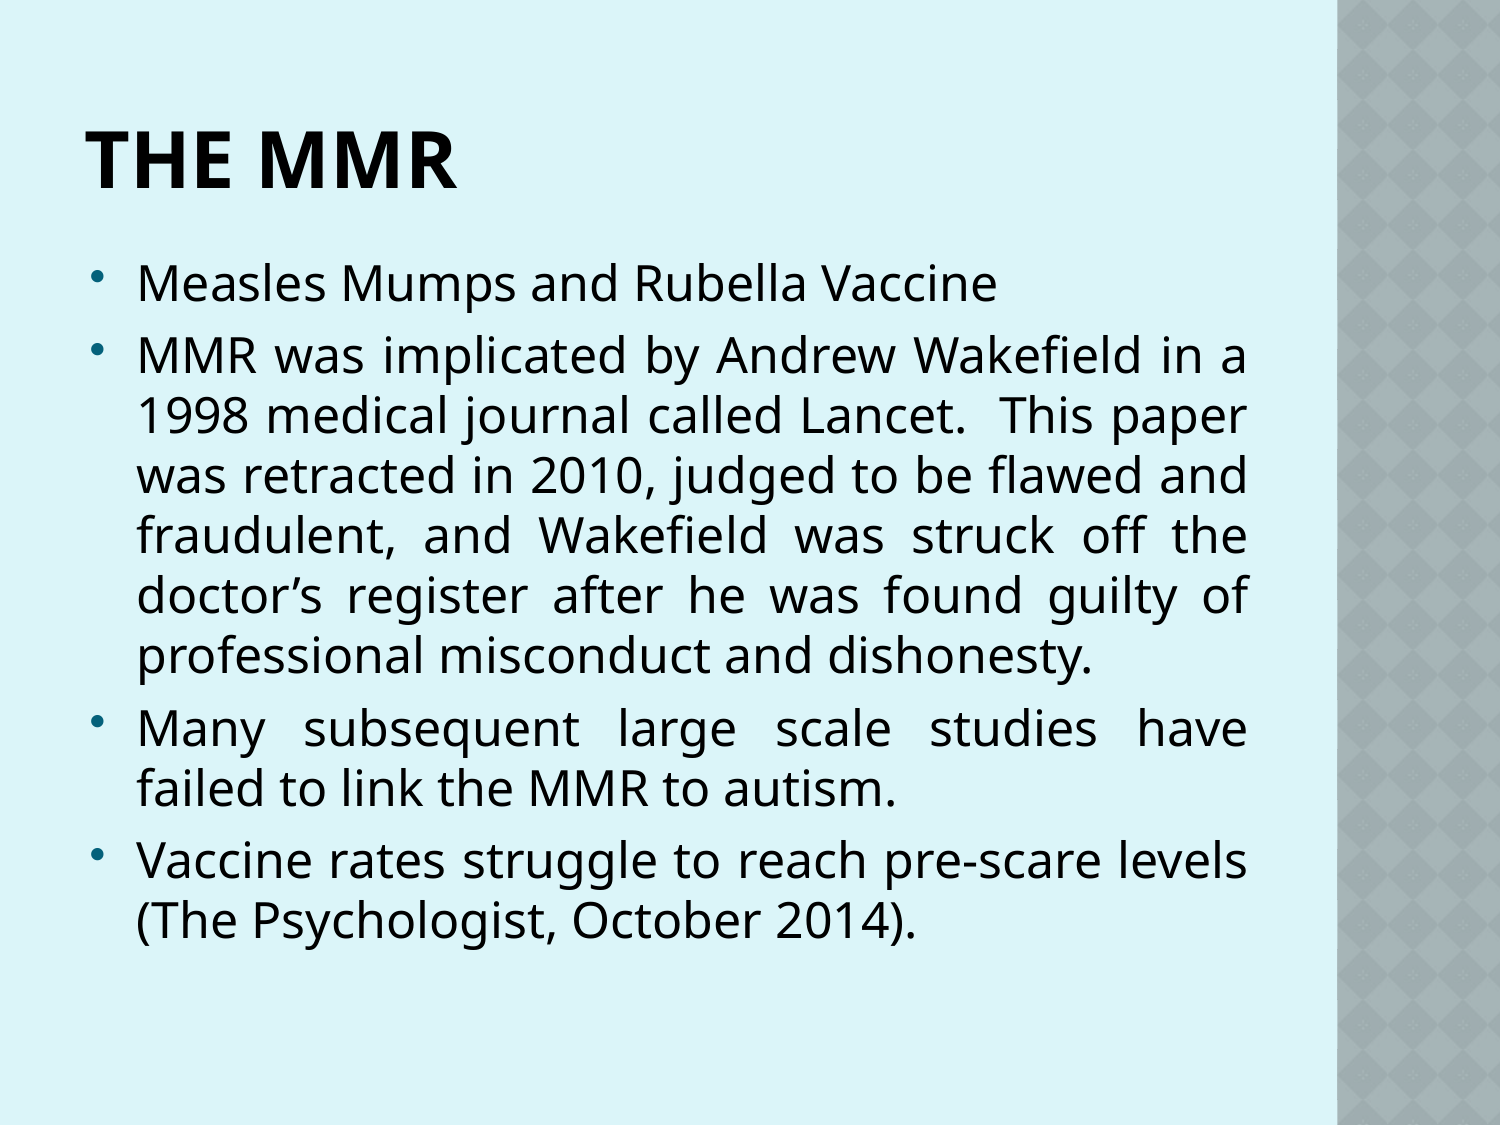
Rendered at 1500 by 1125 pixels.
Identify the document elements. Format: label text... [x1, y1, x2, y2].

title The MMR [76, 54, 1265, 205]
list Measles Mumps and Rubella Vaccine MMR was implicated by Andrew Wakefield in a 1998 medical journal called Lancet. This paper was retracted in 2010, judged to be flawed and fraudulent, and Wakefield was struck off the doctor’s register after he was found guilty of professional misconduct and dishonesty. Many subsequent large scale studies have failed to link the MMR to autism. Vaccine rates struggle to reach pre-scare levels (The Psychologist, October 2014). [76, 243, 1265, 1039]
